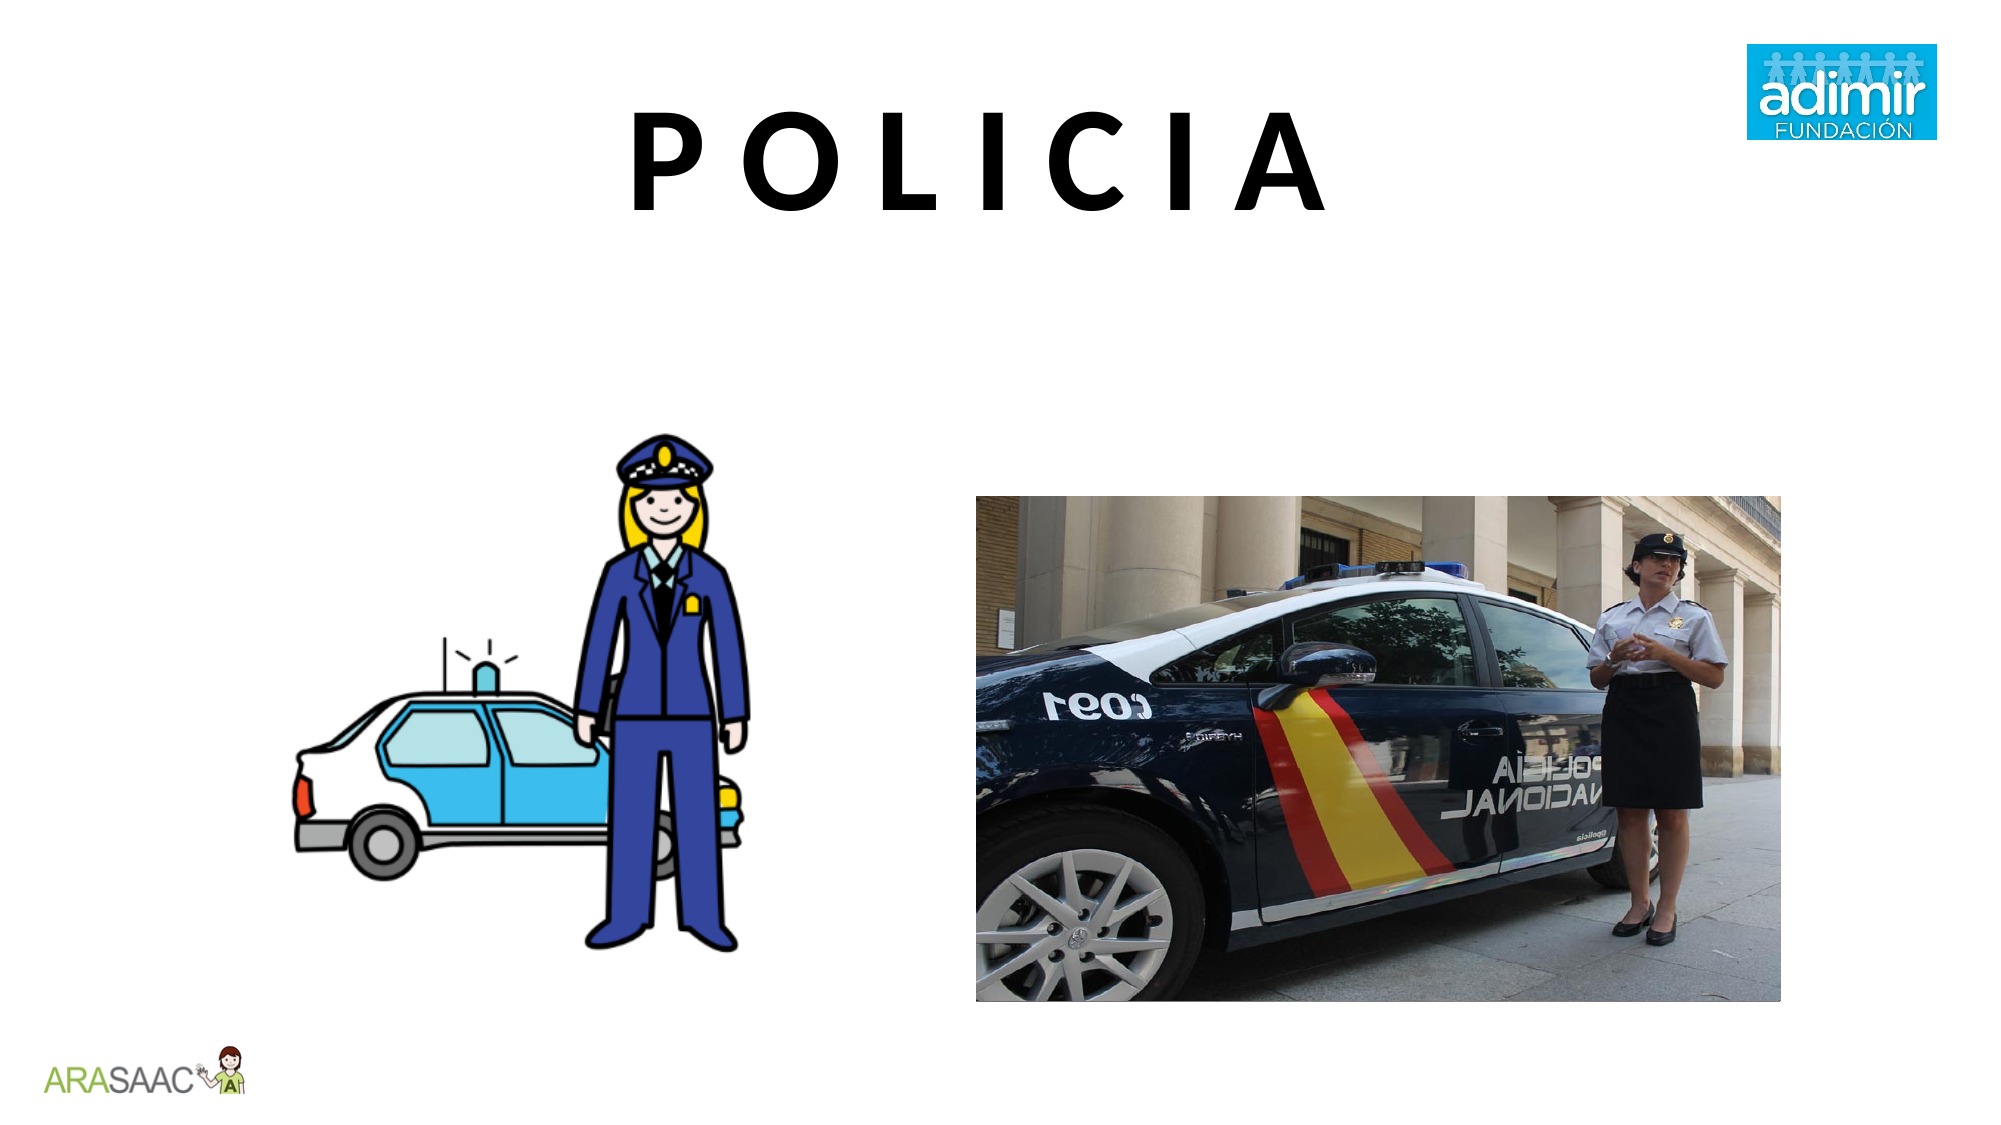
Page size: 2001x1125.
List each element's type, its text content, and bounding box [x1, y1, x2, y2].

picture [37, 1045, 251, 1095]
picture [1760, 53, 1925, 115]
picture [250, 422, 792, 964]
picture [1776, 123, 1786, 137]
picture [1890, 124, 1894, 136]
picture [1879, 124, 1883, 136]
picture [1807, 124, 1815, 135]
picture [1907, 124, 1911, 137]
picture [1898, 124, 1906, 137]
title P O L I C I A [226, 76, 1727, 250]
picture [1841, 128, 1853, 136]
picture [1825, 123, 1834, 138]
picture [1815, 124, 1820, 137]
picture [976, 496, 1781, 1002]
picture [1833, 125, 1838, 137]
